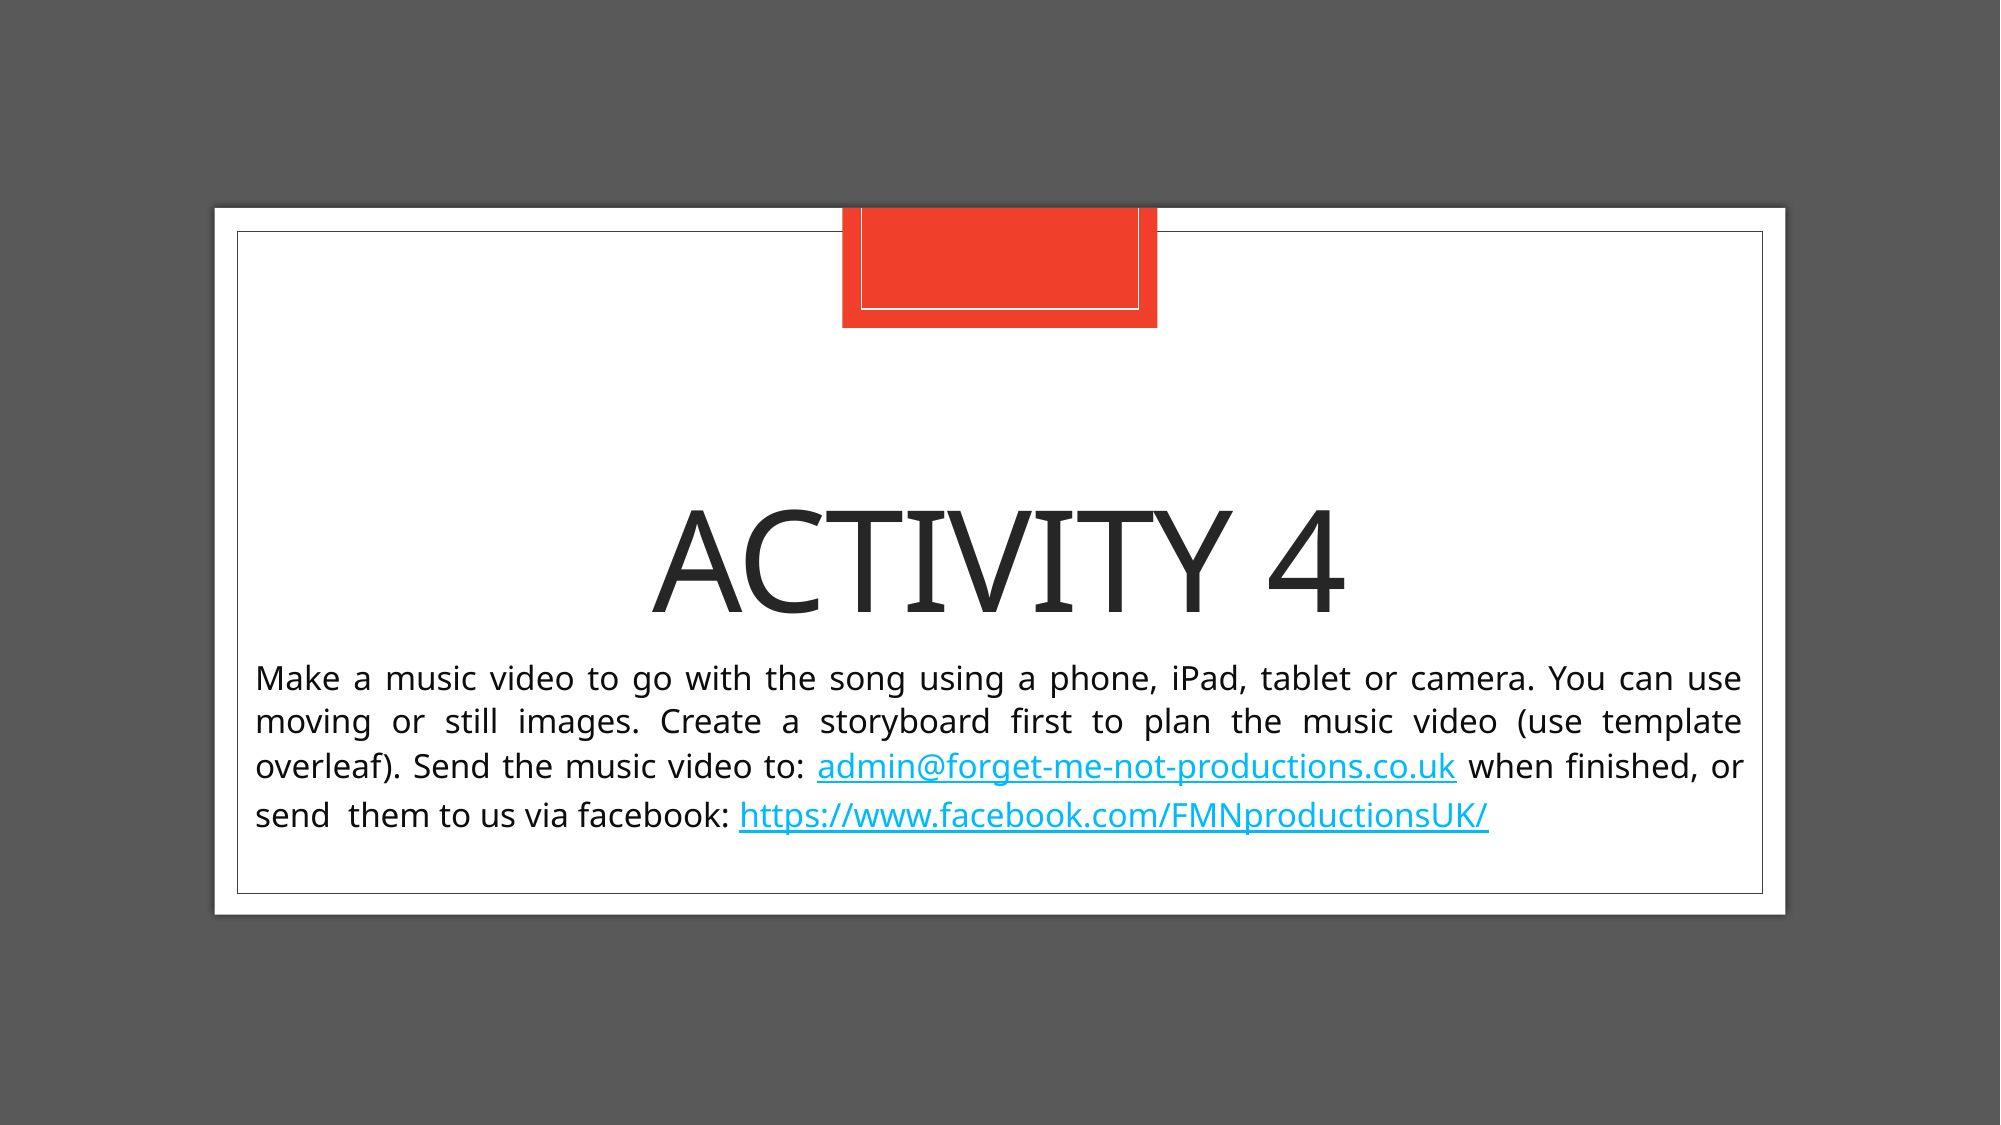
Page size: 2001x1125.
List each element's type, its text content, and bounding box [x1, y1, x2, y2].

list Make a music video to go with the song using a phone, iPad, tablet or camera. You can use moving or still images. Create a storyboard first to plan the music video (use template overleaf). Send the music video to: admin@forget-me-not-productions.co.uk when finished, or send them to us via facebook: https://www.facebook.com/FMNproductionsUK/ [240, 645, 1760, 891]
title Activity 4 [267, 373, 1733, 645]
